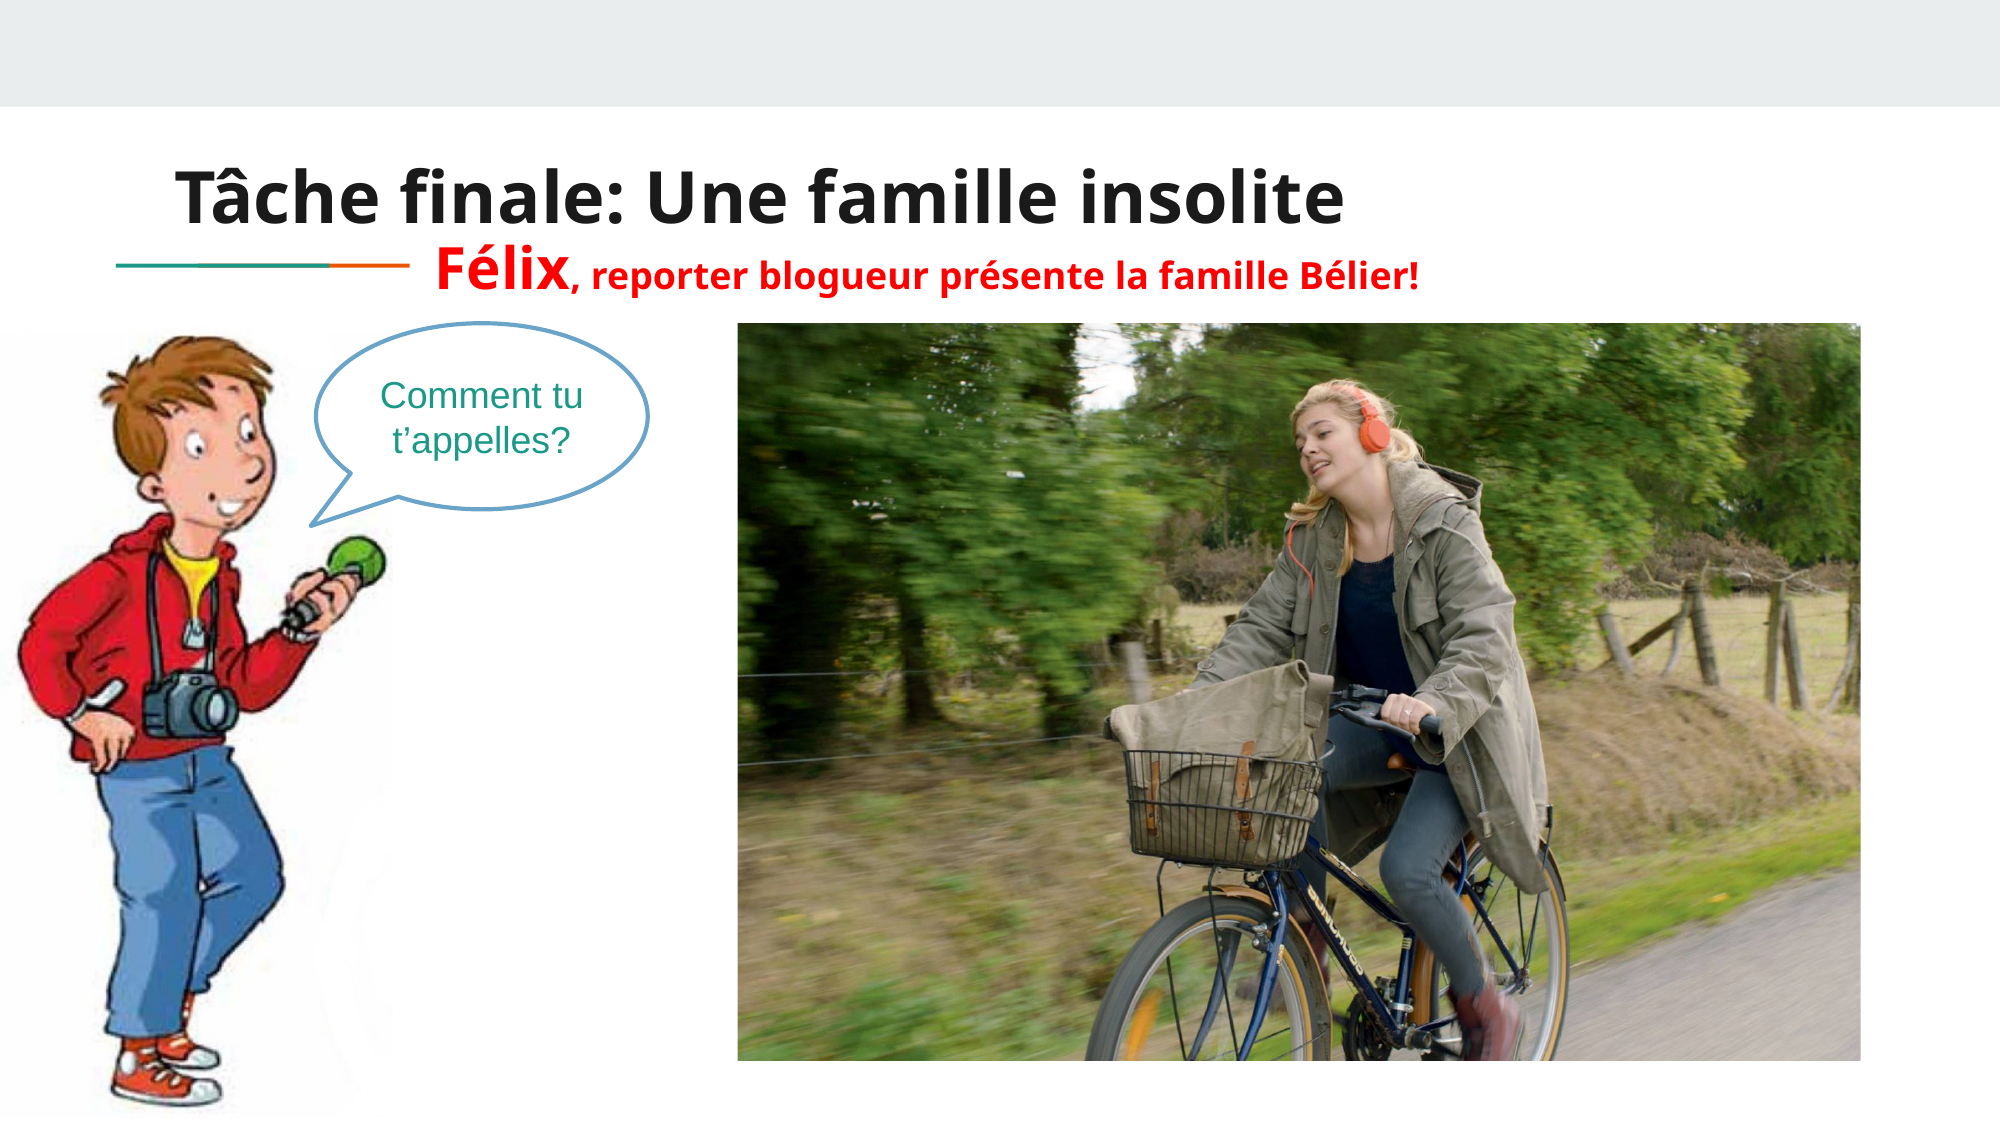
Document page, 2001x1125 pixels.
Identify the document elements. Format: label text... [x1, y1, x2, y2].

picture [0, 308, 393, 1118]
text_box Comment tu t’appelles? [397, 321, 650, 512]
picture [737, 323, 1861, 1061]
title Tâche finale: Une famille insolite [159, 136, 1841, 254]
text_box Félix, reporter blogueur présente la famille Bélier! [419, 223, 1620, 309]
